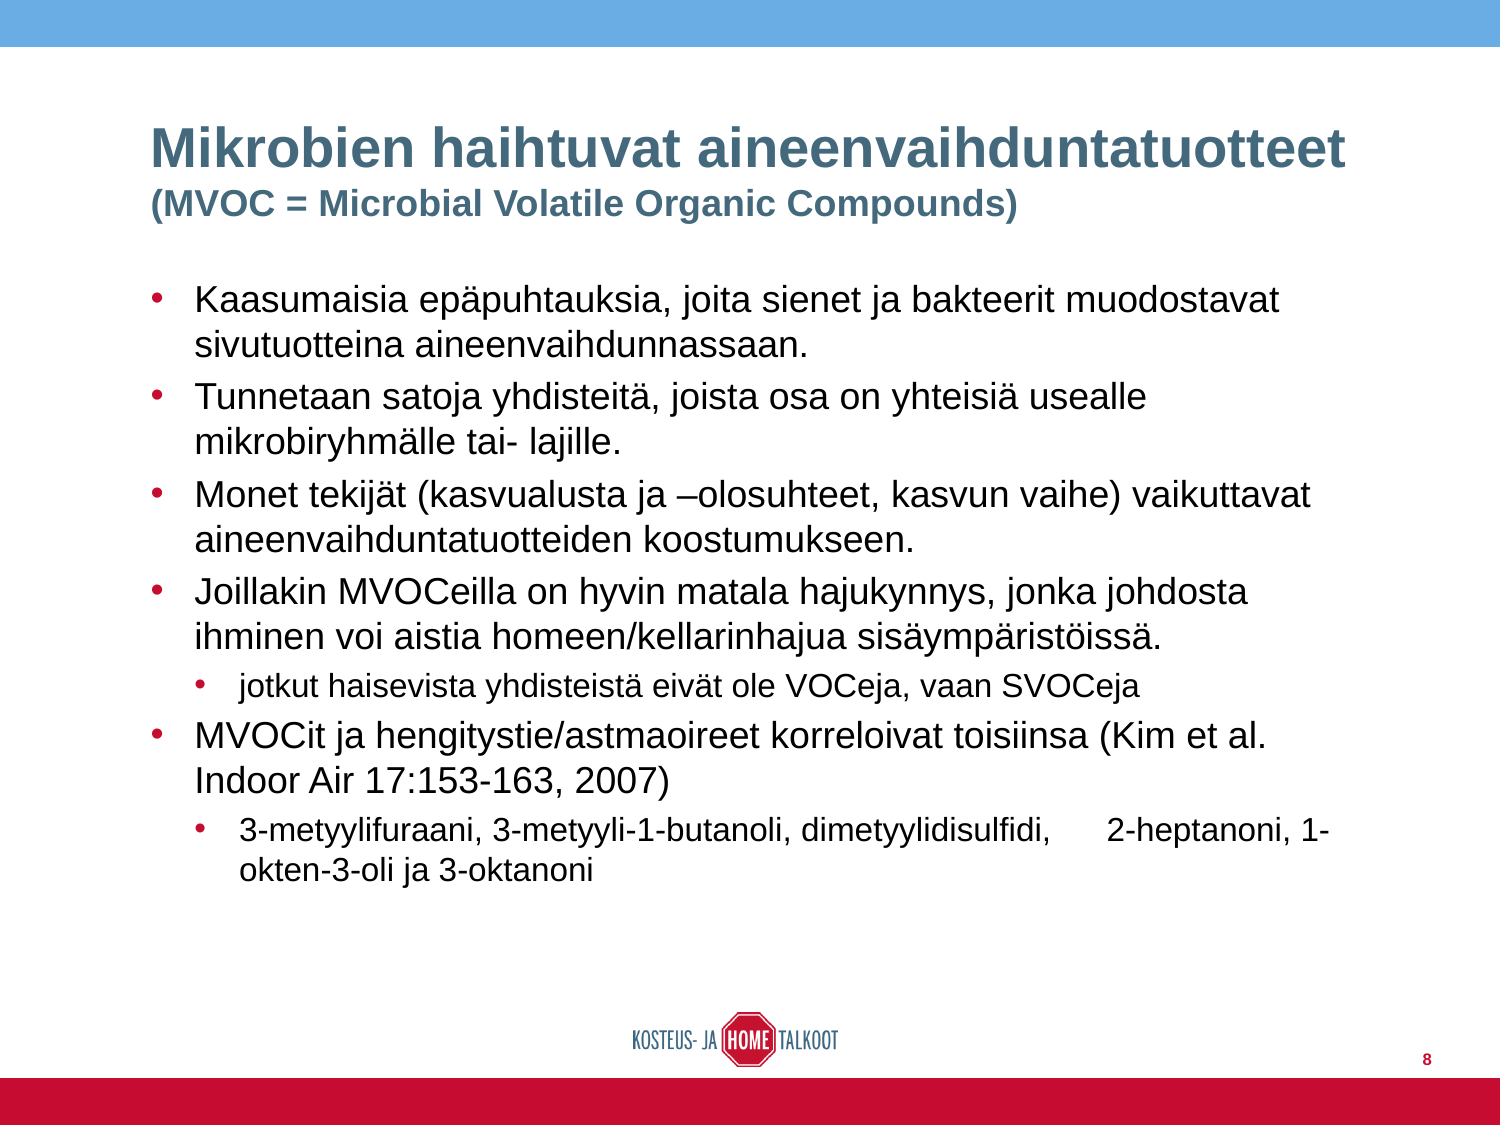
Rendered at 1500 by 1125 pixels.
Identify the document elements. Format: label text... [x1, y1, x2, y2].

title Mikrobien haihtuvat aineenvaihduntatuotteet (MVOC = Microbial Volatile Organic Compounds) [135, 54, 1365, 232]
slide_number 8 [1364, 1016, 1447, 1077]
picture [633, 1012, 838, 1067]
list Kaasumaisia epäpuhtauksia, joita sienet ja bakteerit muodostavat sivutuotteina aineenvaihdunnassaan. Tunnetaan satoja yhdisteitä, joista osa on yhteisiä usealle mikrobiryhmälle tai- lajille. Monet tekijät (kasvualusta ja –olosuhteet, kasvun vaihe) vaikuttavat aineenvaihduntatuotteiden koostumukseen. Joillakin MVOCeilla on hyvin matala hajukynnys, jonka johdosta ihminen voi aistia homeen/kellarinhajua sisäympäristöissä. jotkut haisevista yhdisteistä eivät ole VOCeja, vaan SVOCeja MVOCit ja hengitystie/astmaoireet korreloivat toisiinsa (Kim et al. Indoor Air 17:153-163, 2007) 3-metyylifuraani, 3-metyyli-1-butanoli, dimetyylidisulfidi, 2-heptanoni, 1-okten-3-oli ja 3-oktanoni [135, 267, 1365, 988]
